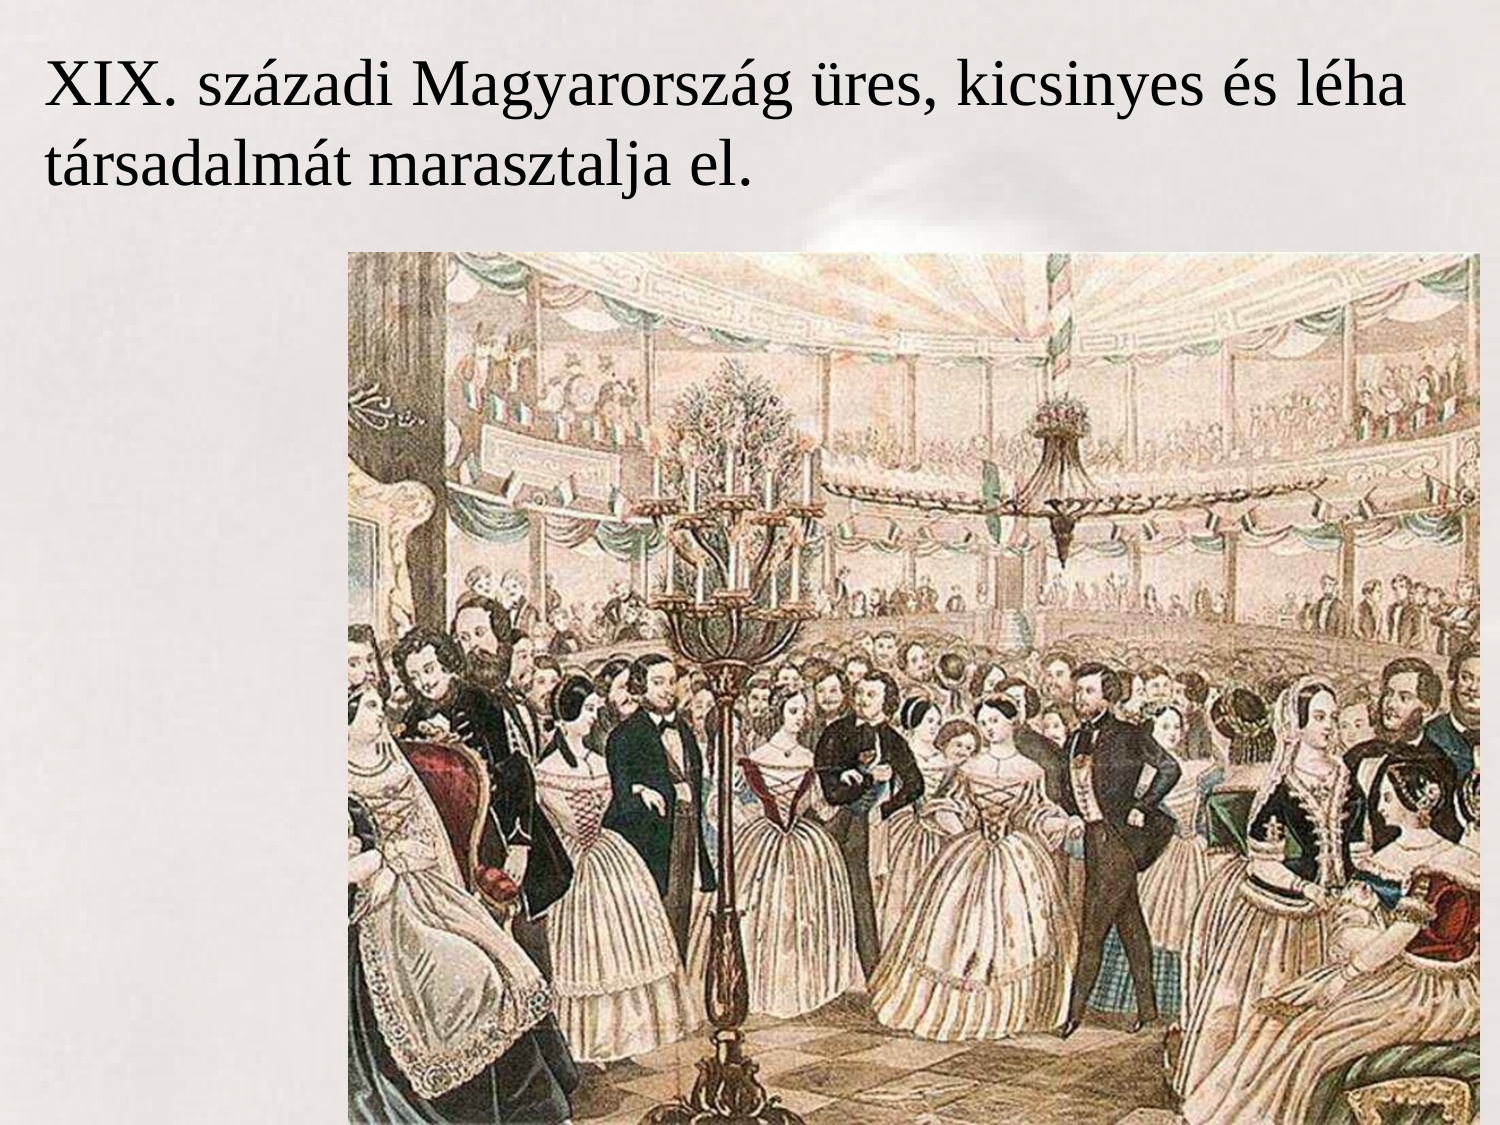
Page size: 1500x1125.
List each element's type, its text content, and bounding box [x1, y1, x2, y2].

list XIX. századi Magyarország üres, kicsinyes és léha társadalmát marasztalja el. [29, 30, 1425, 1094]
picture [348, 252, 1480, 1125]
